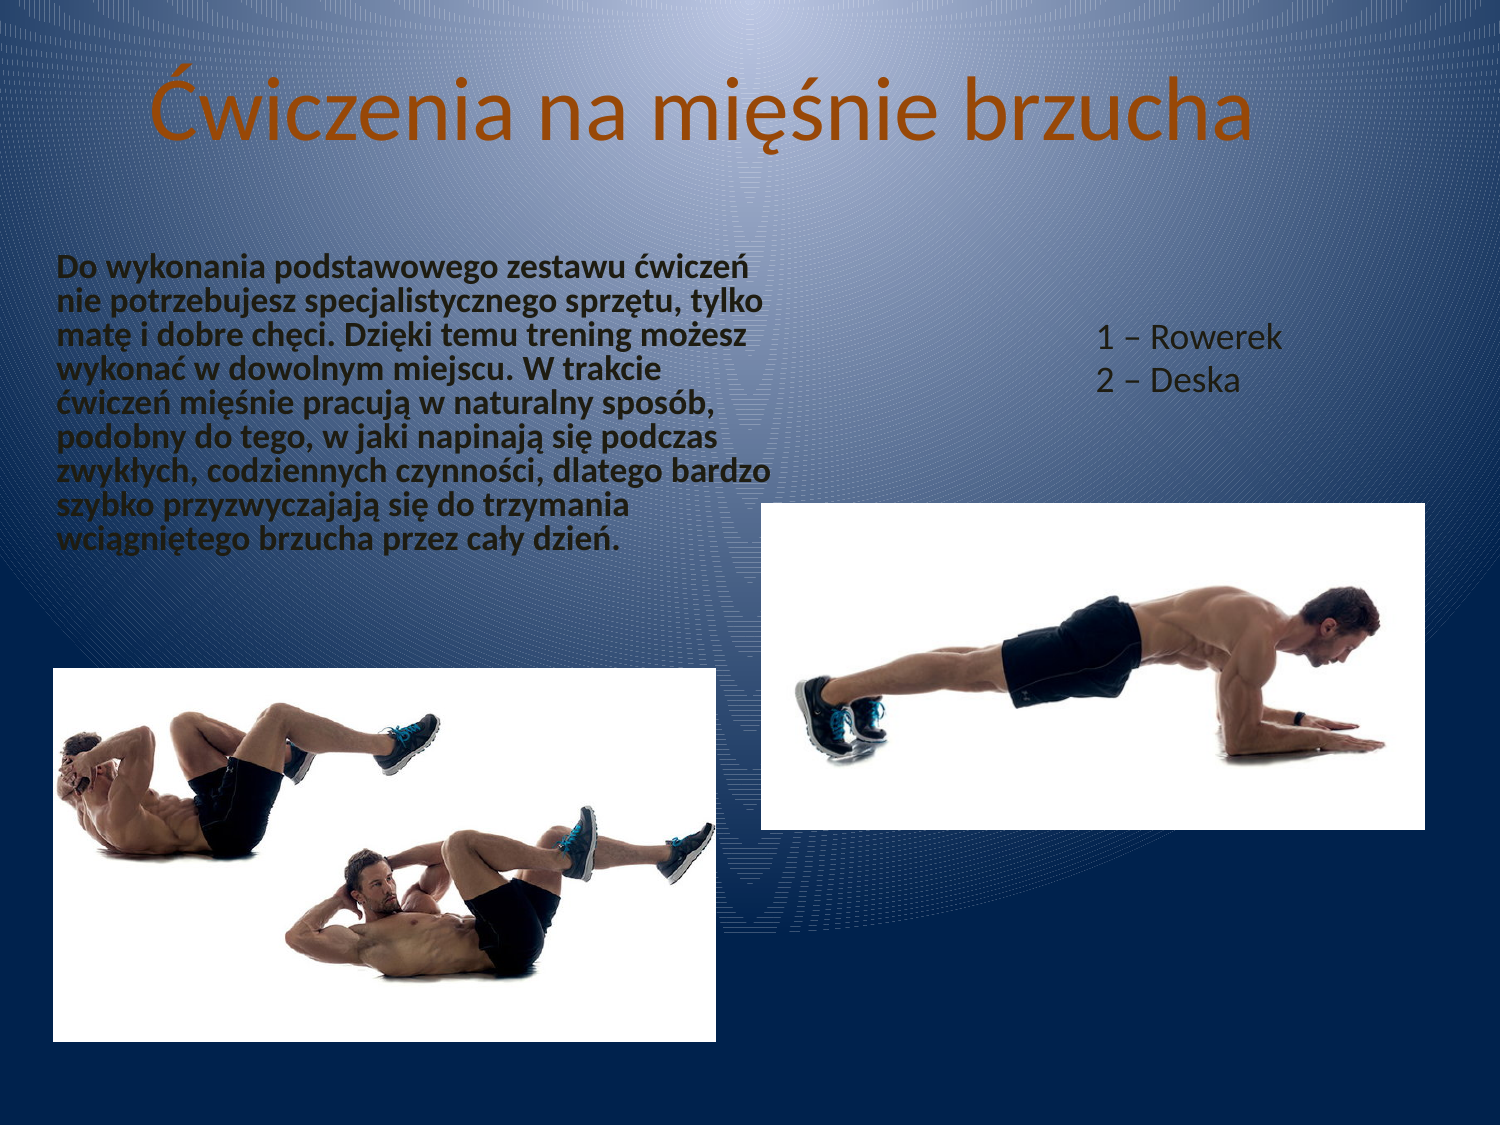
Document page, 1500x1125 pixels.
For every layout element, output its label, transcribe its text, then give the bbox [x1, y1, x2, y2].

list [761, 503, 1425, 830]
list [52, 668, 717, 1042]
list Do wykonania podstawowego zestawu ćwiczeń nie potrzebujesz specjalistycznego sprzętu, tylko matę i dobre chęci. Dzięki temu trening możesz wykonać w dowolnym miejscu. W trakcie ćwiczeń mięśnie pracują w naturalny sposób, podobny do tego, w jaki napinają się podczas zwykłych, codziennych czynności, dlatego bardzo szybko przyzwyczajają się do trzymania wciągniętego brzucha przez cały dzień. [40, 243, 792, 584]
list 1 – Rowerek 2 – Deska [1080, 302, 1400, 408]
title Ćwiczenia na mięśnie brzucha [64, 0, 1426, 209]
